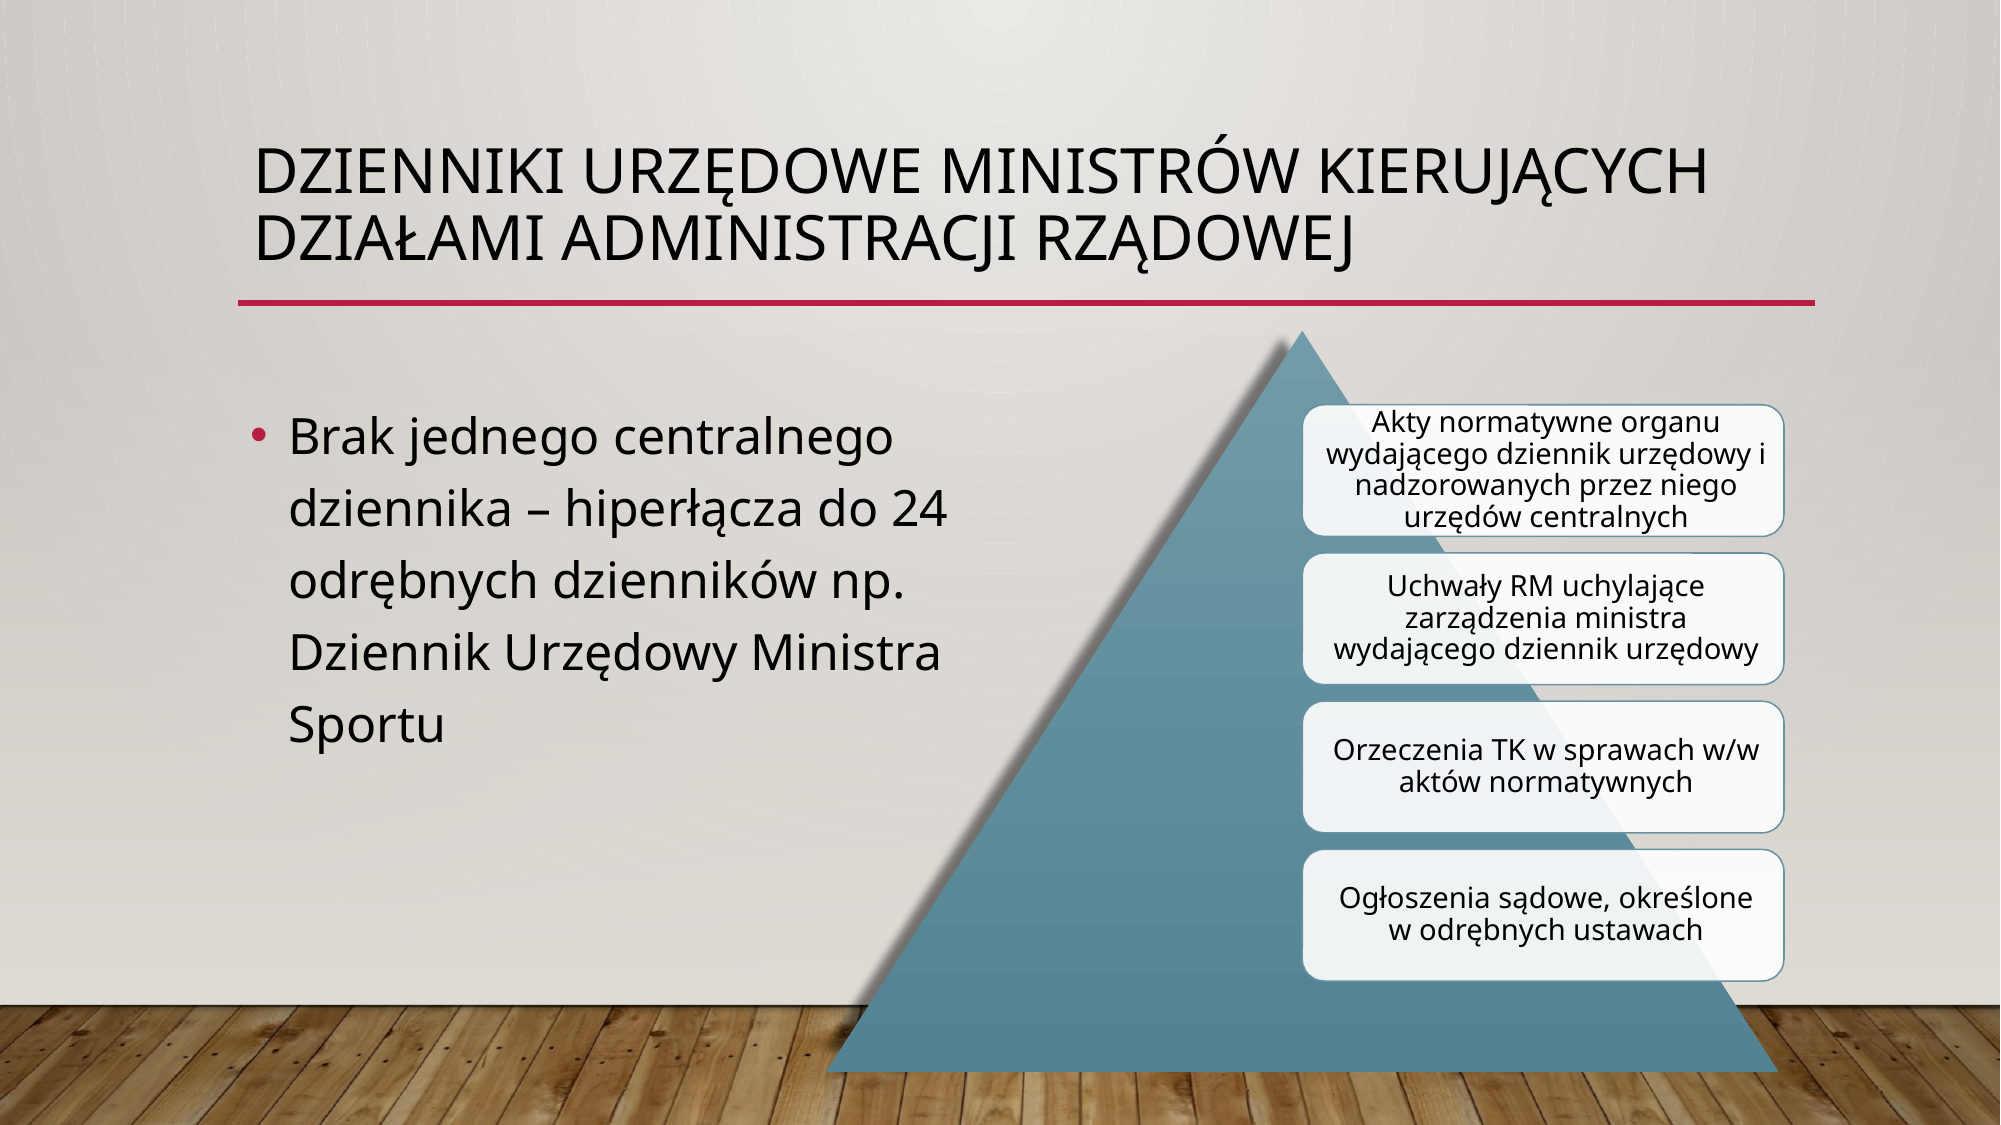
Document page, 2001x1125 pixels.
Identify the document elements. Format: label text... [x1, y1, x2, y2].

list Brak jednego centralnego dziennika – hiperłącza do 24 odrębnych dzienników np. Dziennik Urzędowy Ministra Sportu [235, 385, 796, 1044]
picture [0, 1005, 2000, 1125]
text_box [796, 330, 1814, 1072]
title Dzienniki urzędowe ministrów kierujących działami administracji rządowej [238, 131, 1814, 305]
